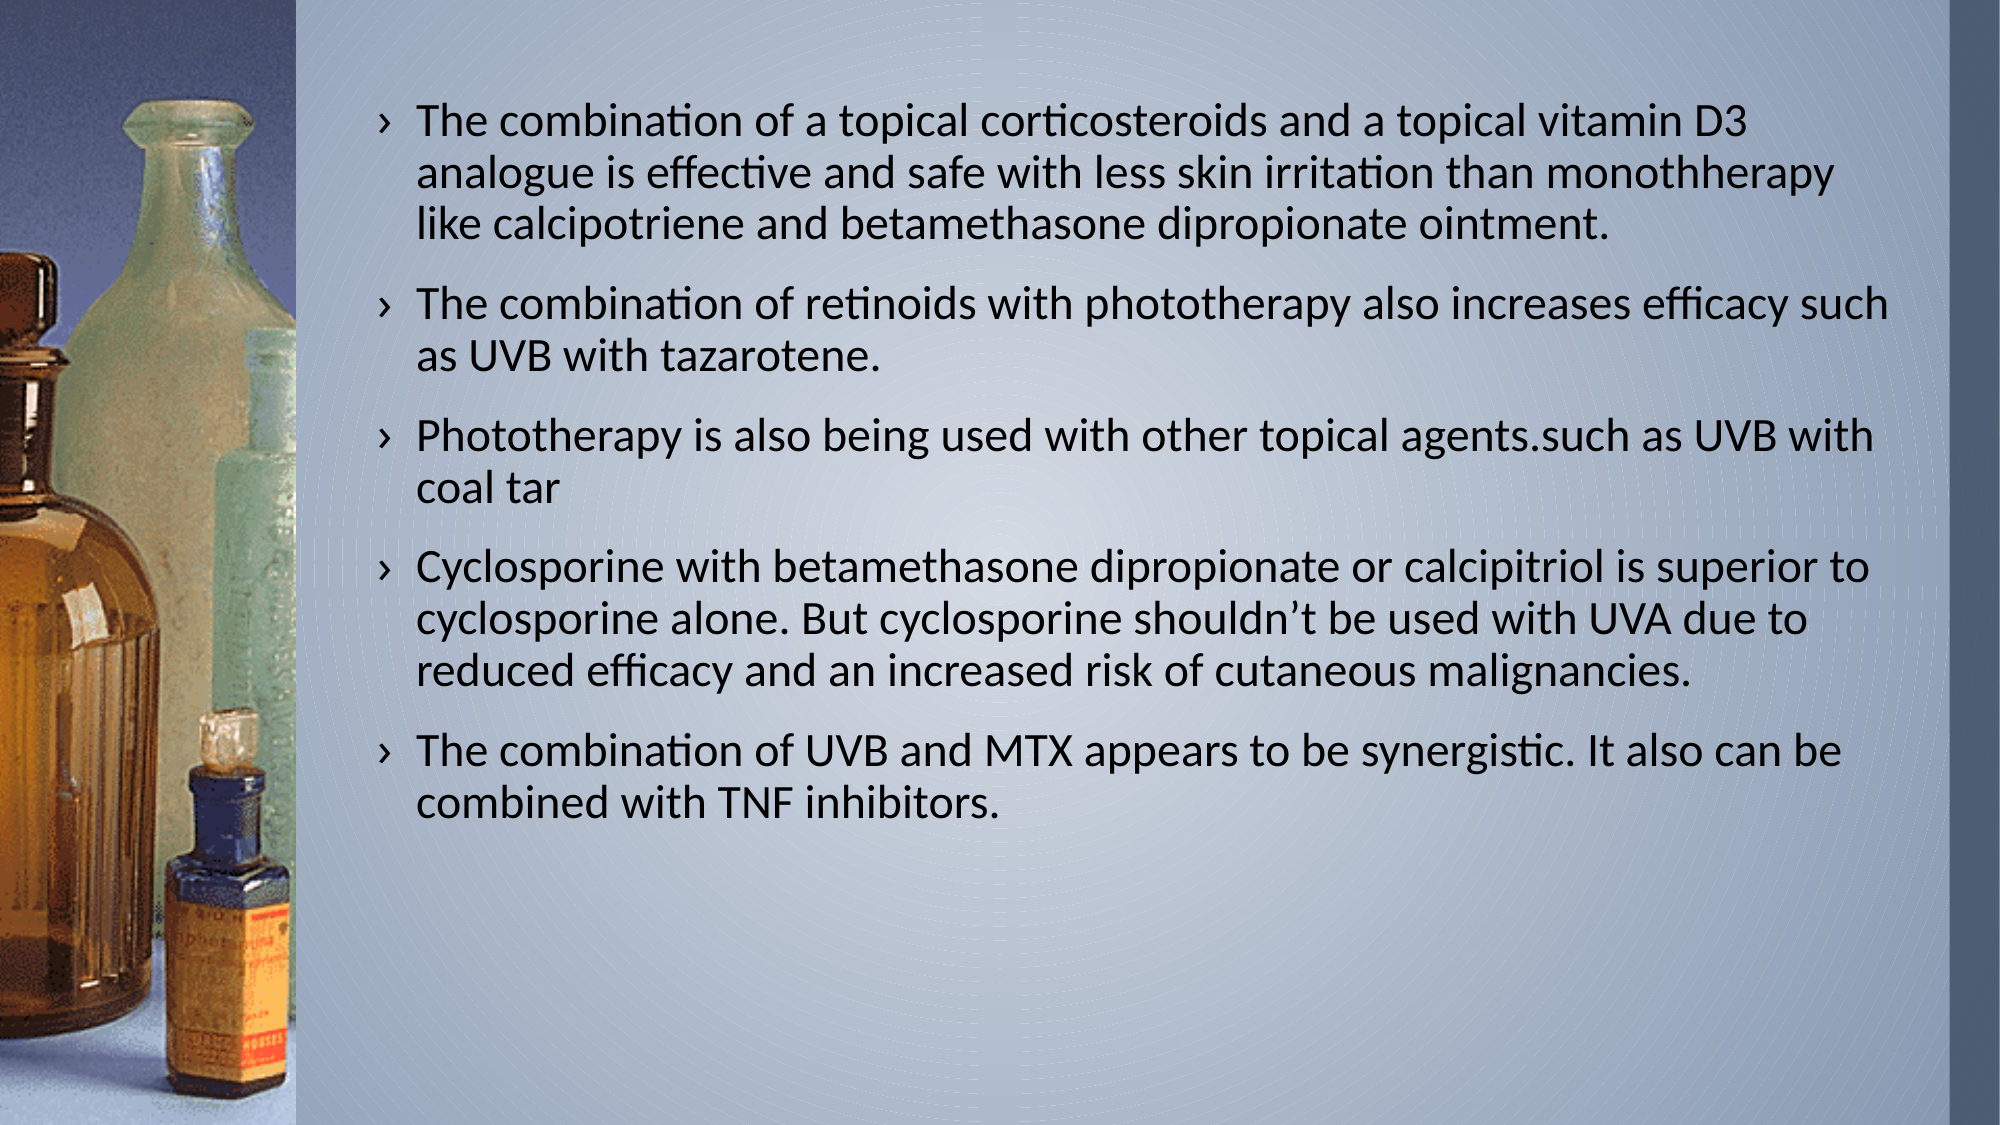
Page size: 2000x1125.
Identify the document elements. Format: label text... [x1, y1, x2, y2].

picture [0, 0, 296, 1125]
list The combination of a topical corticosteroids and a topical vitamin D3 analogue is effective and safe with less skin irritation than monothherapy like calcipotriene and betamethasone dipropionate ointment. The combination of retinoids with phototherapy also increases efficacy such as UVB with tazarotene. Phototherapy is also being used with other topical agents.such as UVB with coal tar Cyclosporine with betamethasone dipropionate or calcipitriol is superior to cyclosporine alone. But cyclosporine shouldn’t be used with UVA due to reduced efficacy and an increased risk of cutaneous malignancies. The combination of UVB and MTX appears to be synergistic. It also can be combined with TNF inhibitors. [362, 87, 1917, 838]
